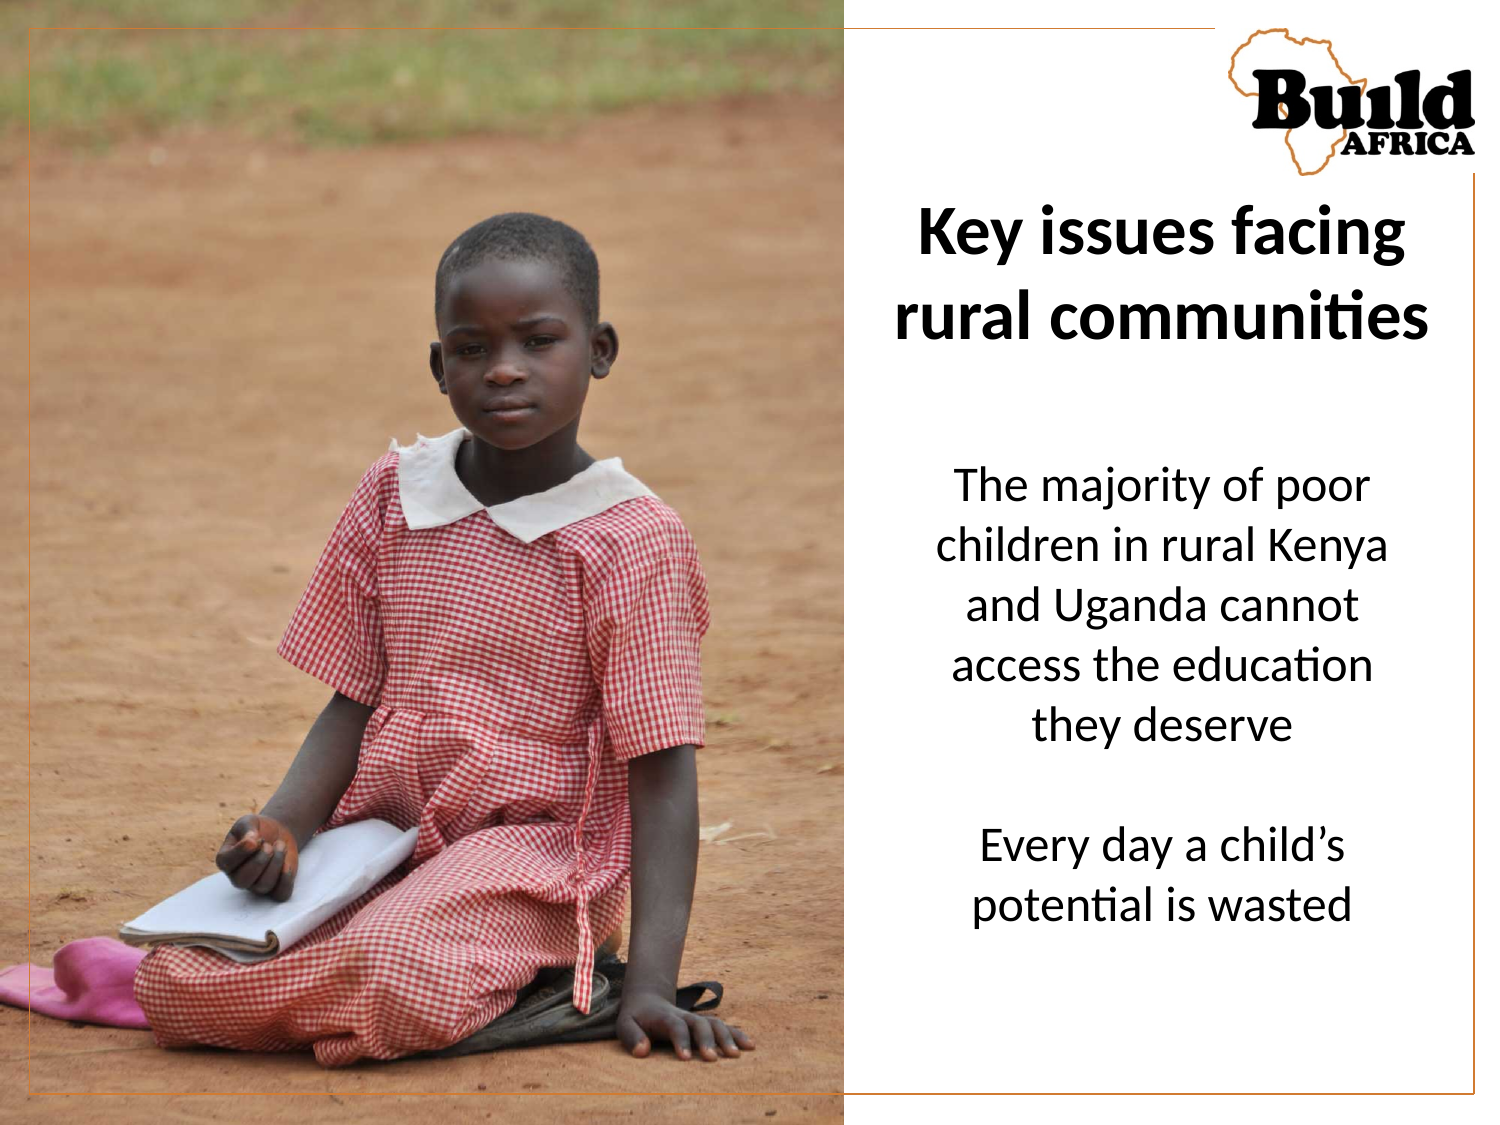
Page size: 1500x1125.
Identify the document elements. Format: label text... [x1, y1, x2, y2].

text_box Key issues facing rural communities [862, 174, 1463, 363]
picture [30, 29, 844, 1093]
picture [0, 0, 844, 1125]
picture [1227, 28, 1475, 177]
text_box The majority of poor children in rural Kenya and Uganda cannot access the education they deserve Every day a child’s potential is wasted [862, 363, 1463, 1088]
